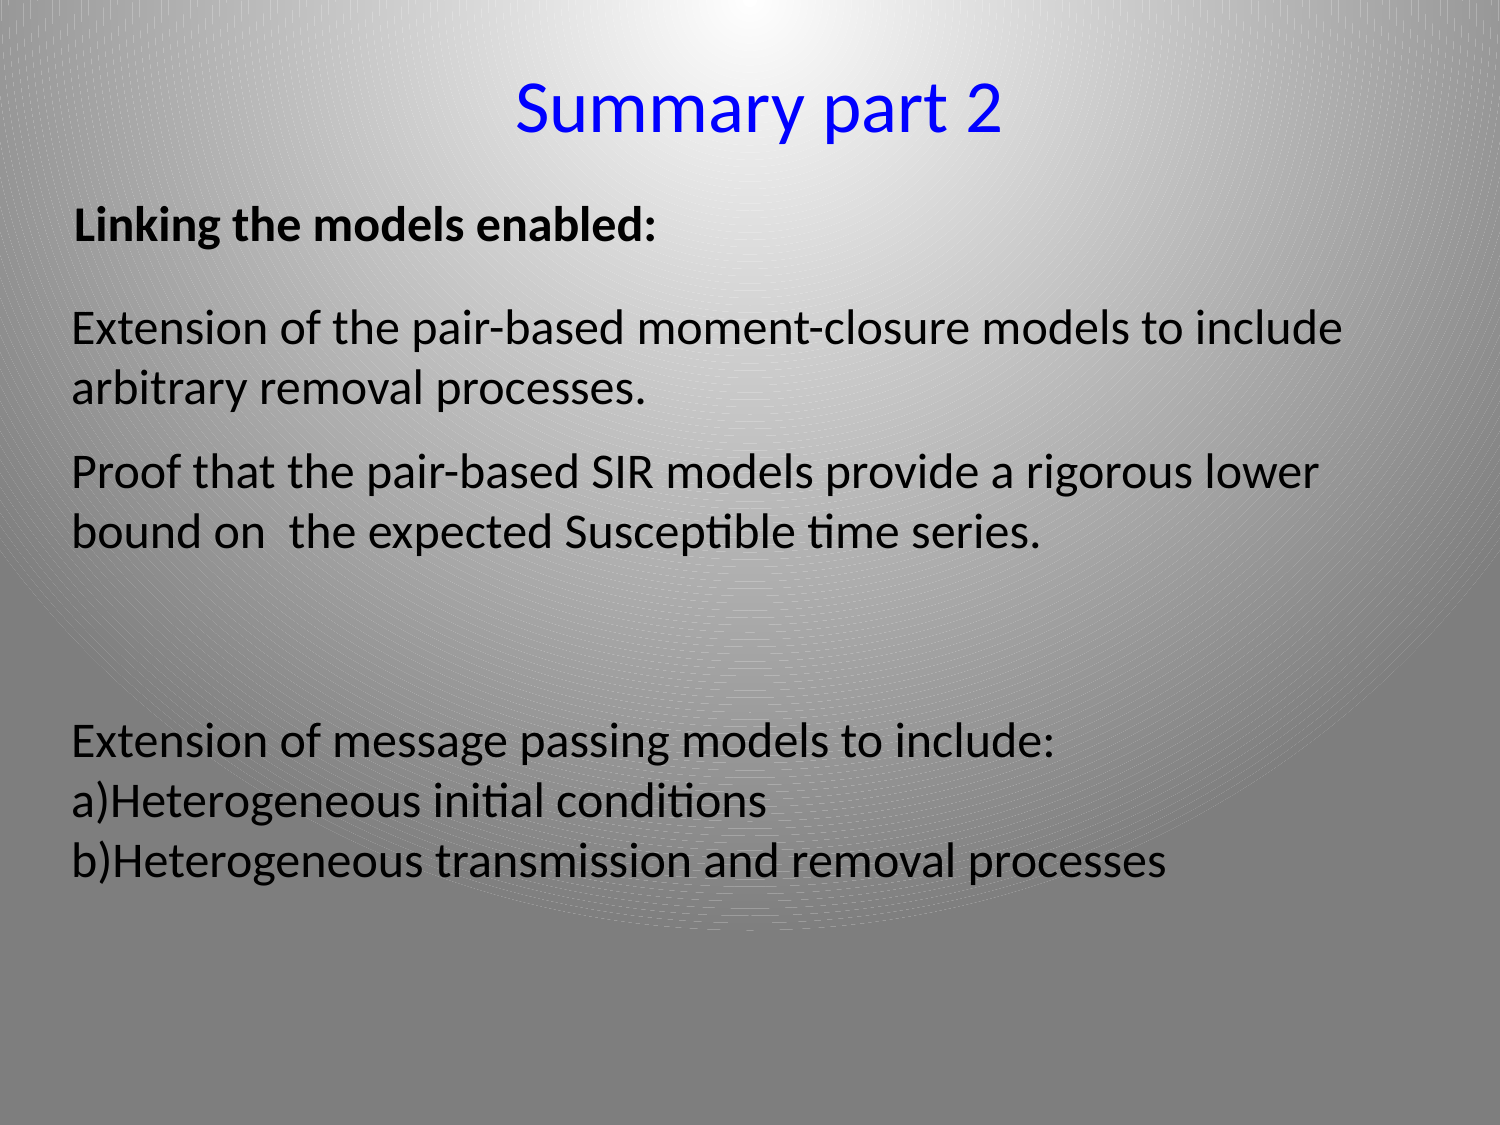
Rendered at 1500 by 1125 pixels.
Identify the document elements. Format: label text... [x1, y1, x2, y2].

text_box Extension of message passing models to include: a)Heterogeneous initial conditions b)Heterogeneous transmission and removal processes [56, 699, 1316, 895]
text_box Linking the models enabled: [59, 183, 673, 259]
text_box Summary part 2 [500, 49, 1020, 155]
text_box Extension of the pair-based moment-closure models to include arbitrary removal processes. [56, 287, 1410, 423]
text_box Proof that the pair-based SIR models provide a rigorous lower bound on the expected Susceptible time series. [56, 431, 1344, 567]
